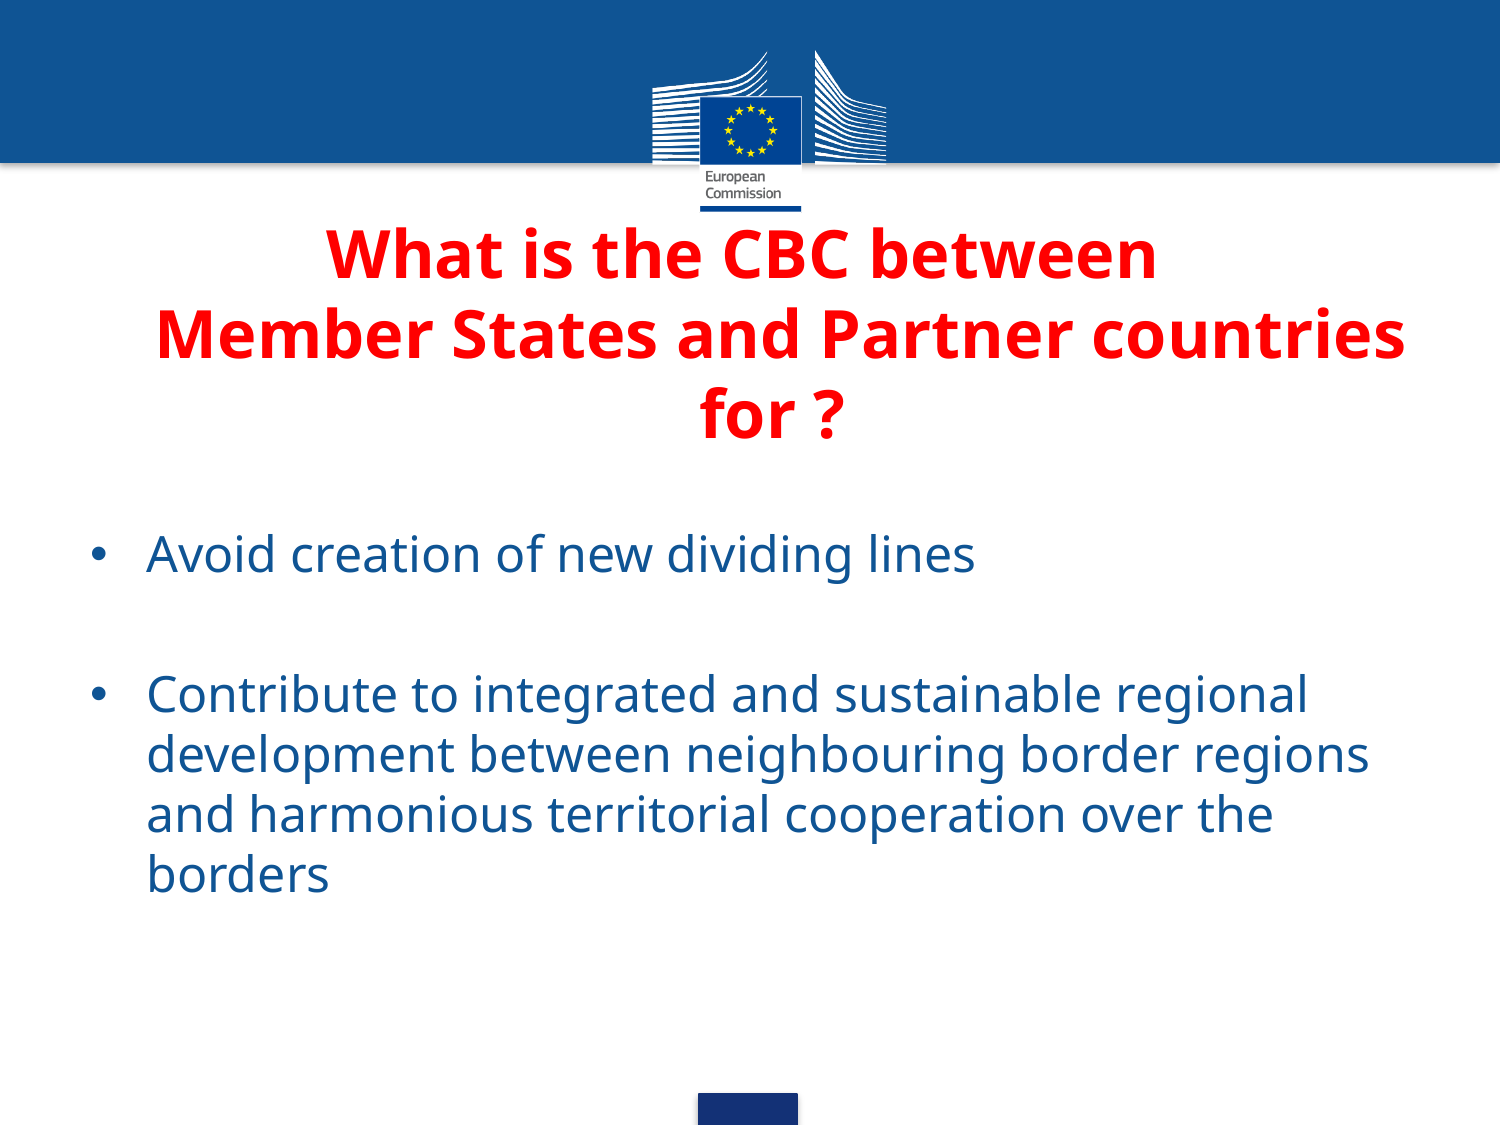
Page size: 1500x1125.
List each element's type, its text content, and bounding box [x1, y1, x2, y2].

title What is the CBC between Member States and Partner countries for ? [76, 255, 1427, 410]
list Avoid creation of new dividing lines Contribute to integrated and sustainable regional development between neighbouring border regions and harmonious territorial cooperation over the borders [74, 514, 1426, 1018]
